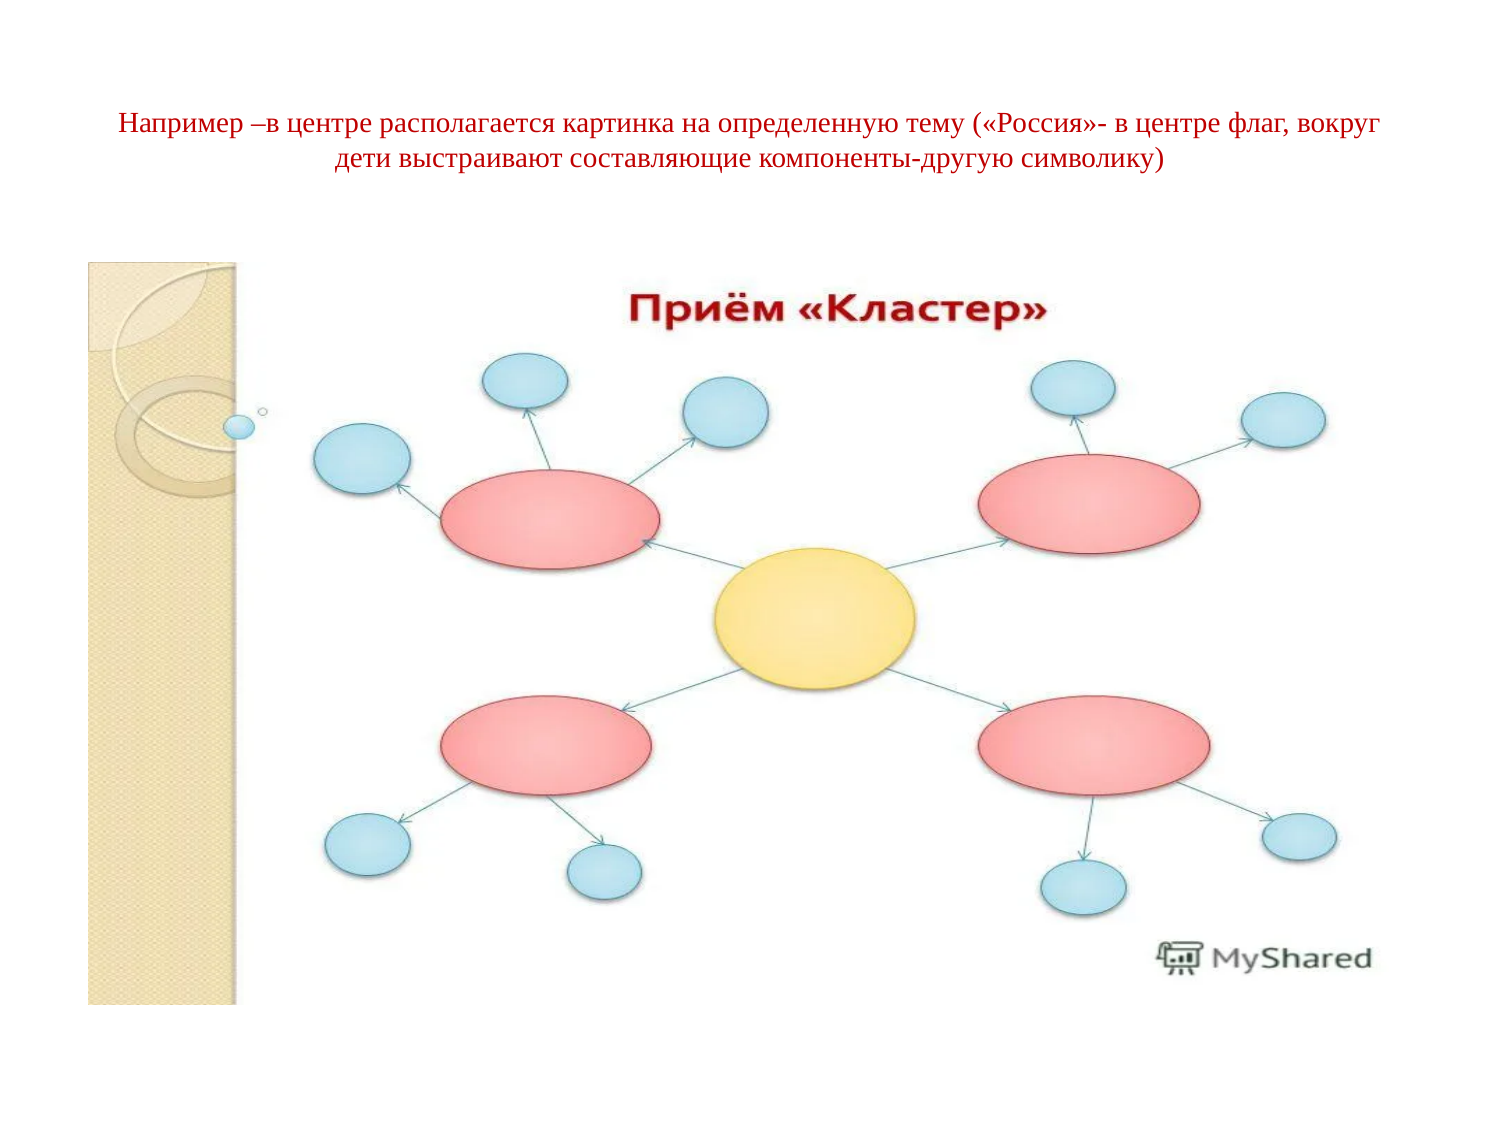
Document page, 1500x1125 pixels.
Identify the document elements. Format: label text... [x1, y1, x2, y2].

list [88, 262, 1426, 1006]
title Например –в центре располагается картинка на определенную тему («Россия»- в центре флаг, вокруг дети выстраивают составляющие компоненты-другую символику) [75, 45, 1425, 233]
